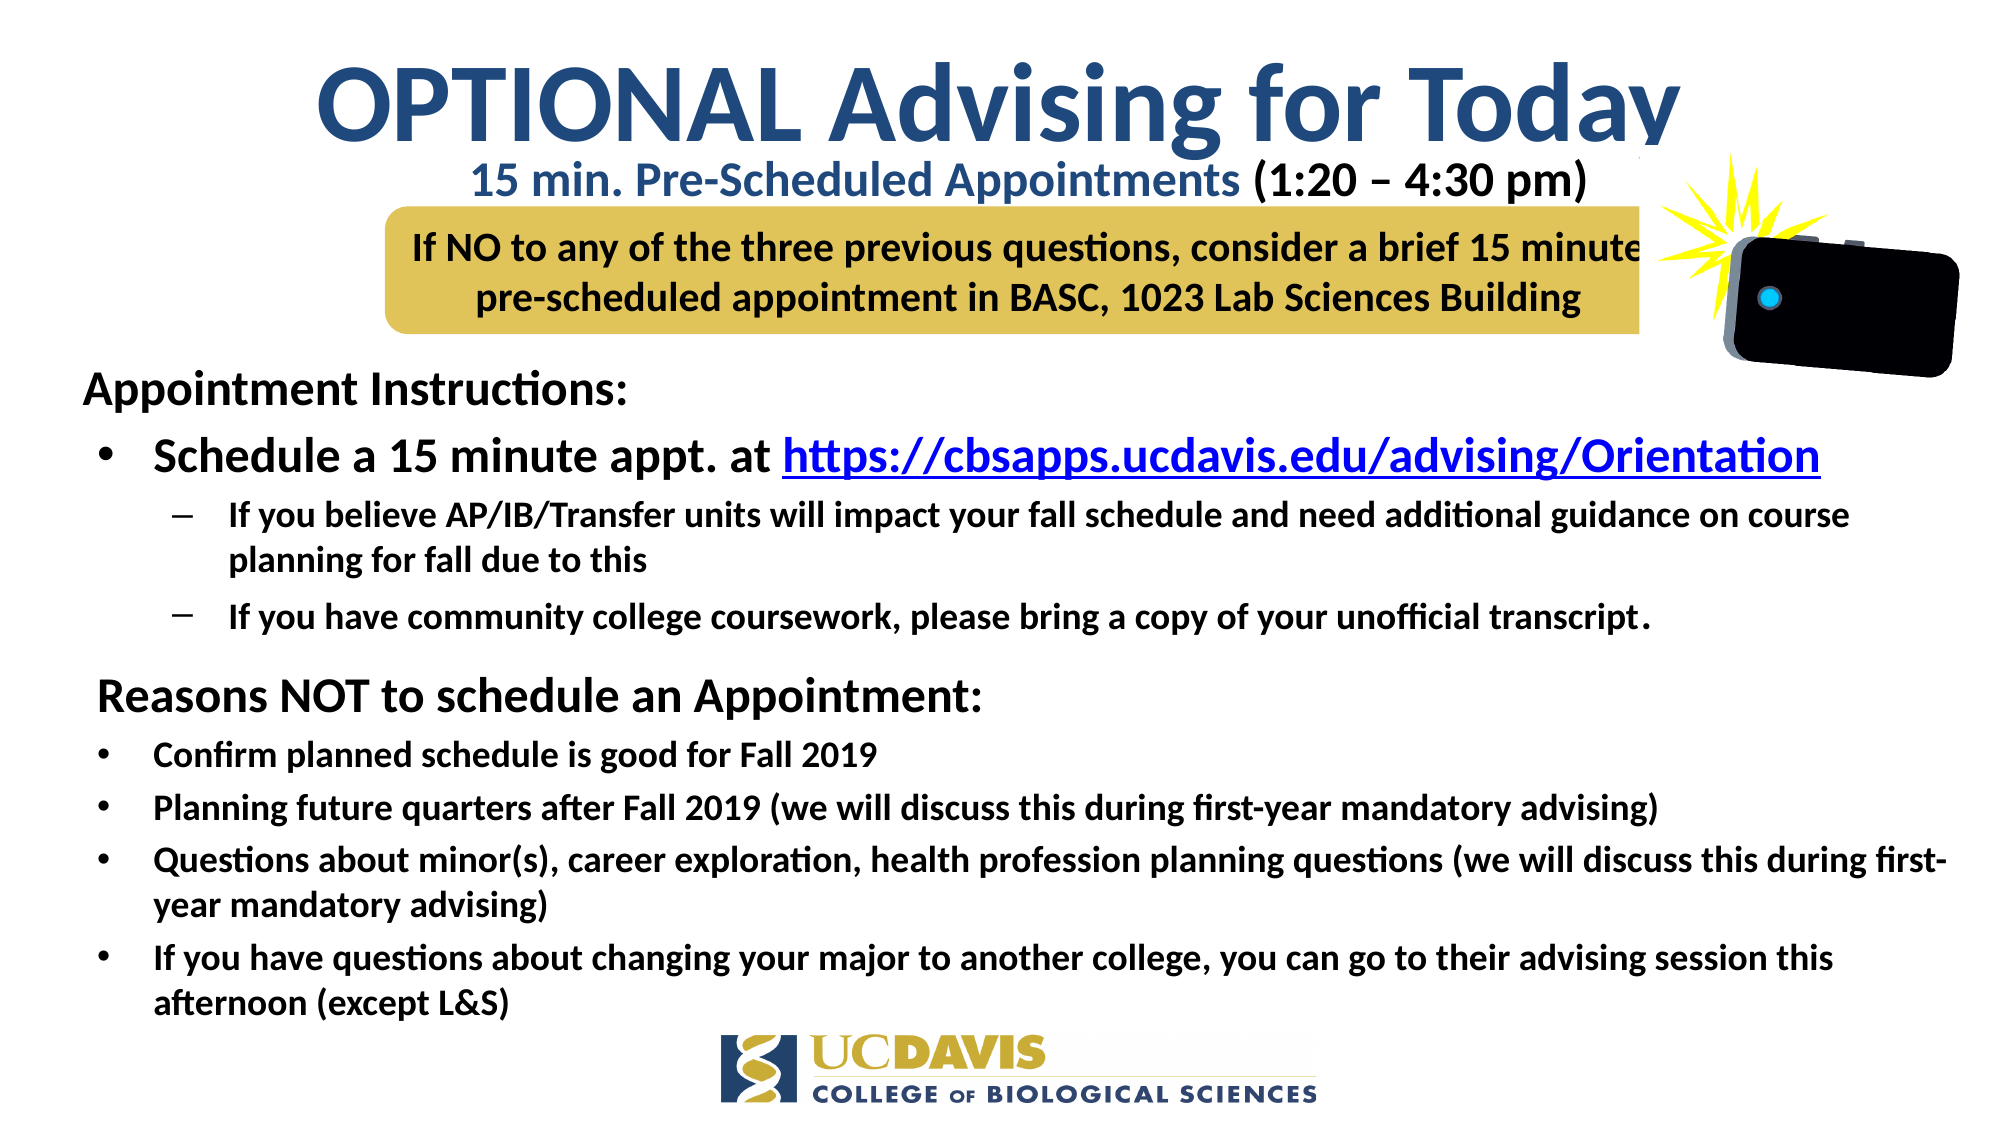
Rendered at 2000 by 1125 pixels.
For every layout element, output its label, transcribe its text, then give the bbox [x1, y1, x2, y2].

title OPTIONAL Advising for Today [99, 22, 1900, 174]
text_box If NO to any of the three previous questions, consider a brief 15 minute pre-scheduled appointment in BASC, 1023 Lab Sciences Building [384, 206, 1634, 335]
picture [1639, 145, 1998, 395]
picture [721, 1034, 1317, 1103]
list Appointment Instructions: Schedule a 15 minute appt. at https://cbsapps.ucdavis.edu/advising/Orientation If you believe AP/IB/Transfer units will impact your fall schedule and need additional guidance on course planning for fall due to this If you have community college coursework, please bring a copy of your unofficial transcript. Reasons NOT to schedule an Appointment: Confirm planned schedule is good for Fall 2019 Planning future quarters after Fall 2019 (we will discuss this during first-year mandatory advising) Questions about minor(s), career exploration, health profession planning questions (we will discuss this during first-year mandatory advising) If you have questions about changing your major to another college, you can go to their advising session this afternoon (except L&S) [58, 312, 2000, 1022]
text_box 15 min. Pre-Scheduled Appointments (1:20 – 4:30 pm) [191, 138, 1867, 214]
